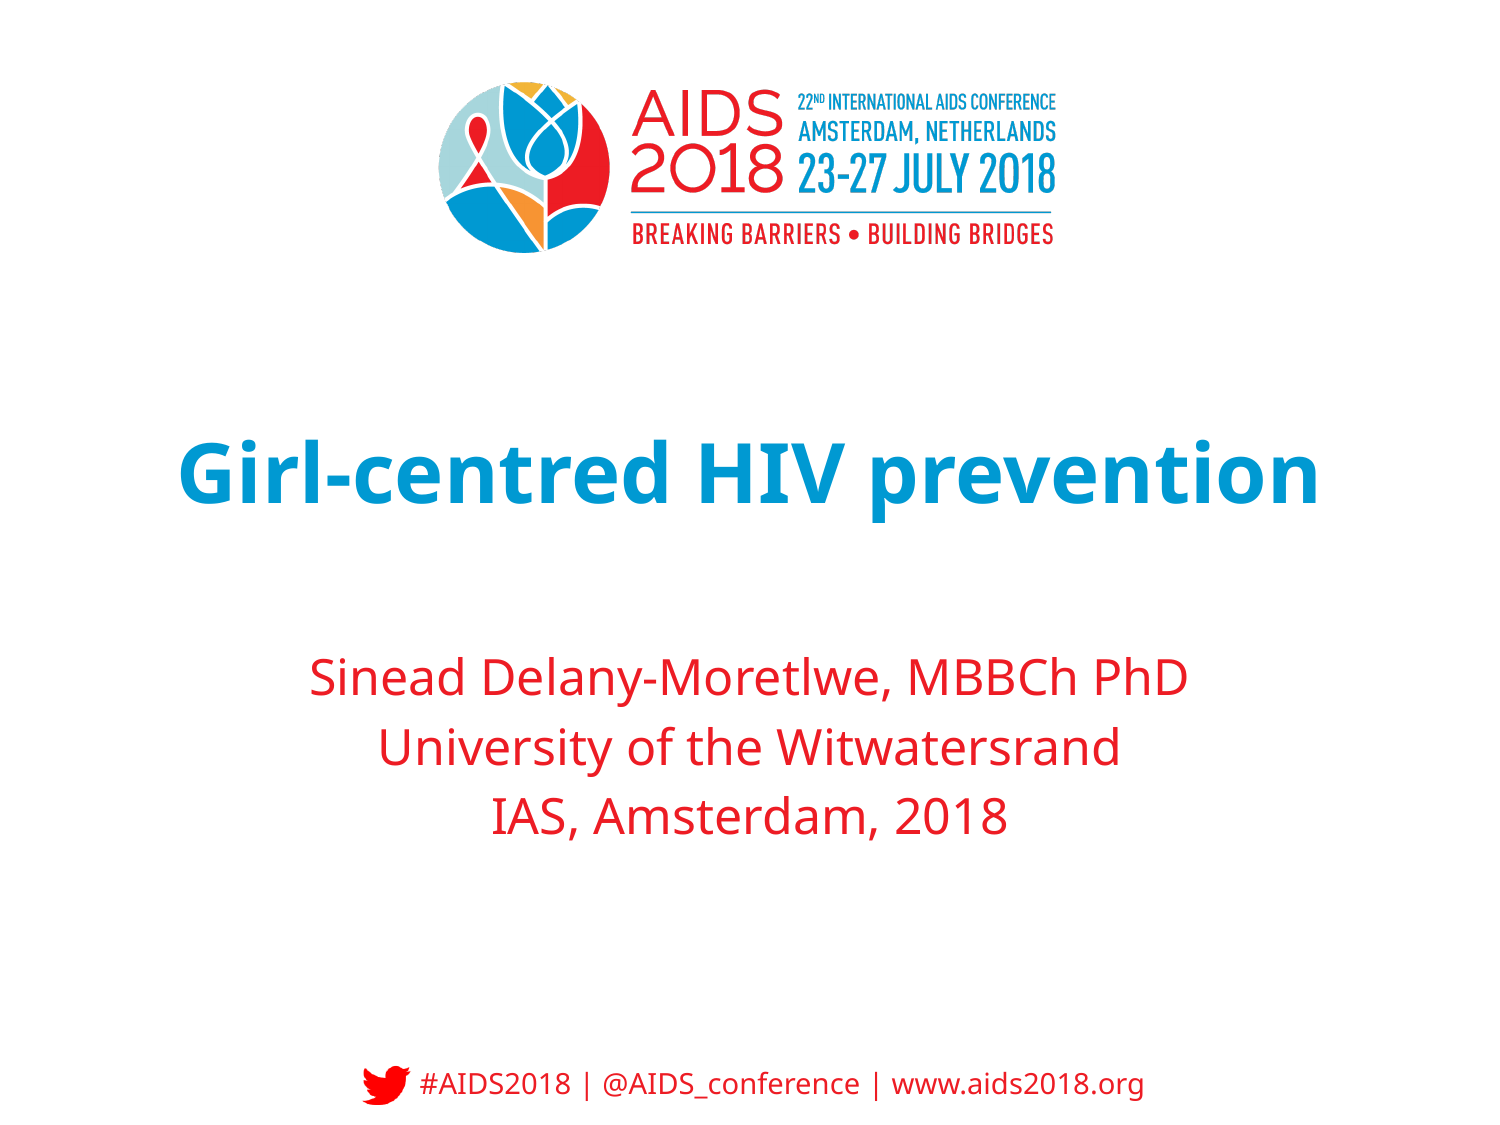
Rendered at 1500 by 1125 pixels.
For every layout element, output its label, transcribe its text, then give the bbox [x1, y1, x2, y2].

picture [412, 56, 1088, 278]
picture [358, 1057, 414, 1113]
title Girl-centred HIV prevention [112, 349, 1388, 591]
subtitle Sinead Delany-Moretlwe, MBBCh PhD University of the Witwatersrand IAS, Amsterdam, 2018 [225, 637, 1275, 925]
